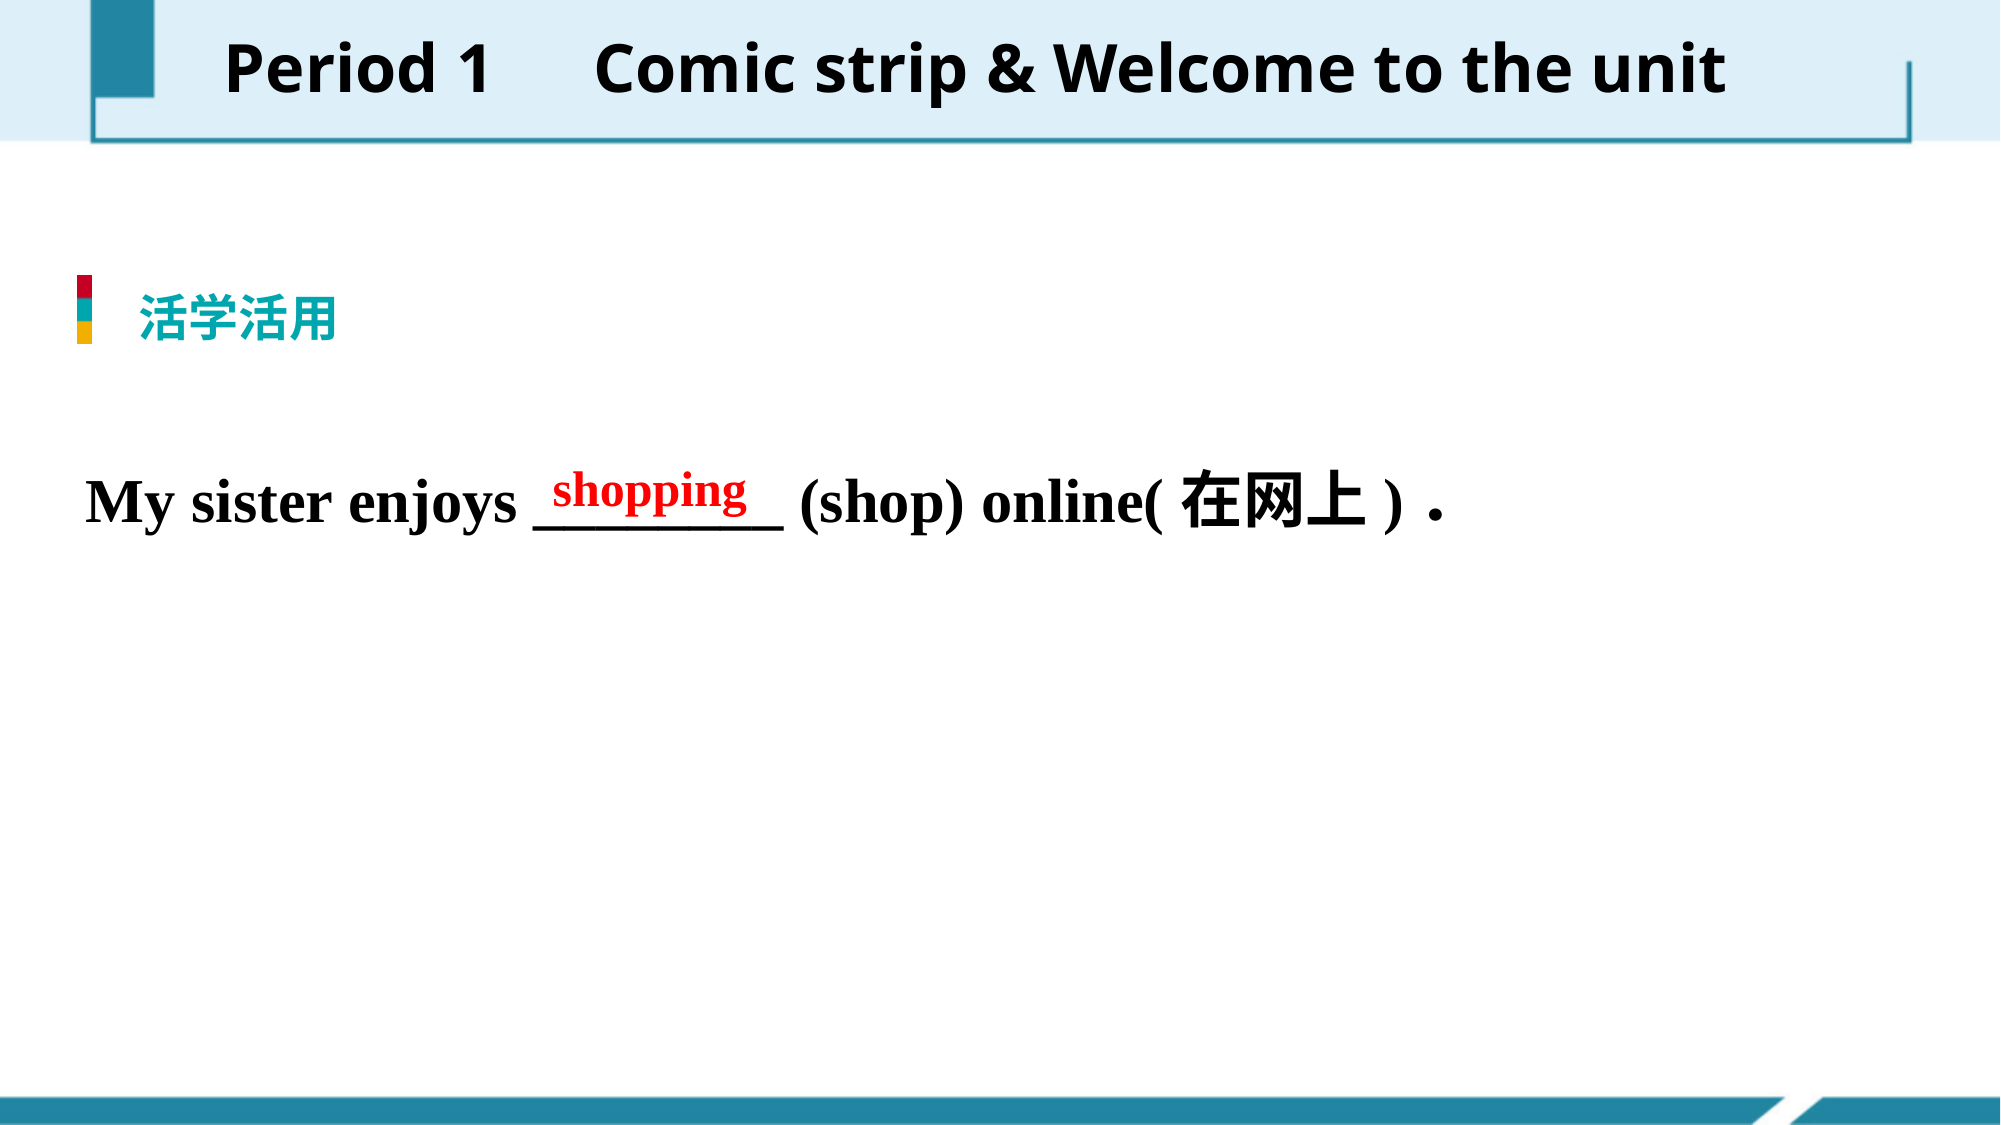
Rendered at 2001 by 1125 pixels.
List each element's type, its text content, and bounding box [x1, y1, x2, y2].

text_box 活学活用 [124, 249, 366, 354]
text_box Period 1 Comic strip & Welcome to the unit [208, 18, 1744, 114]
picture [0, 0, 2001, 1125]
text_box My sister enjoys ________ (shop) online(在网上)． [71, 415, 1881, 543]
text_box shopping [537, 449, 780, 525]
